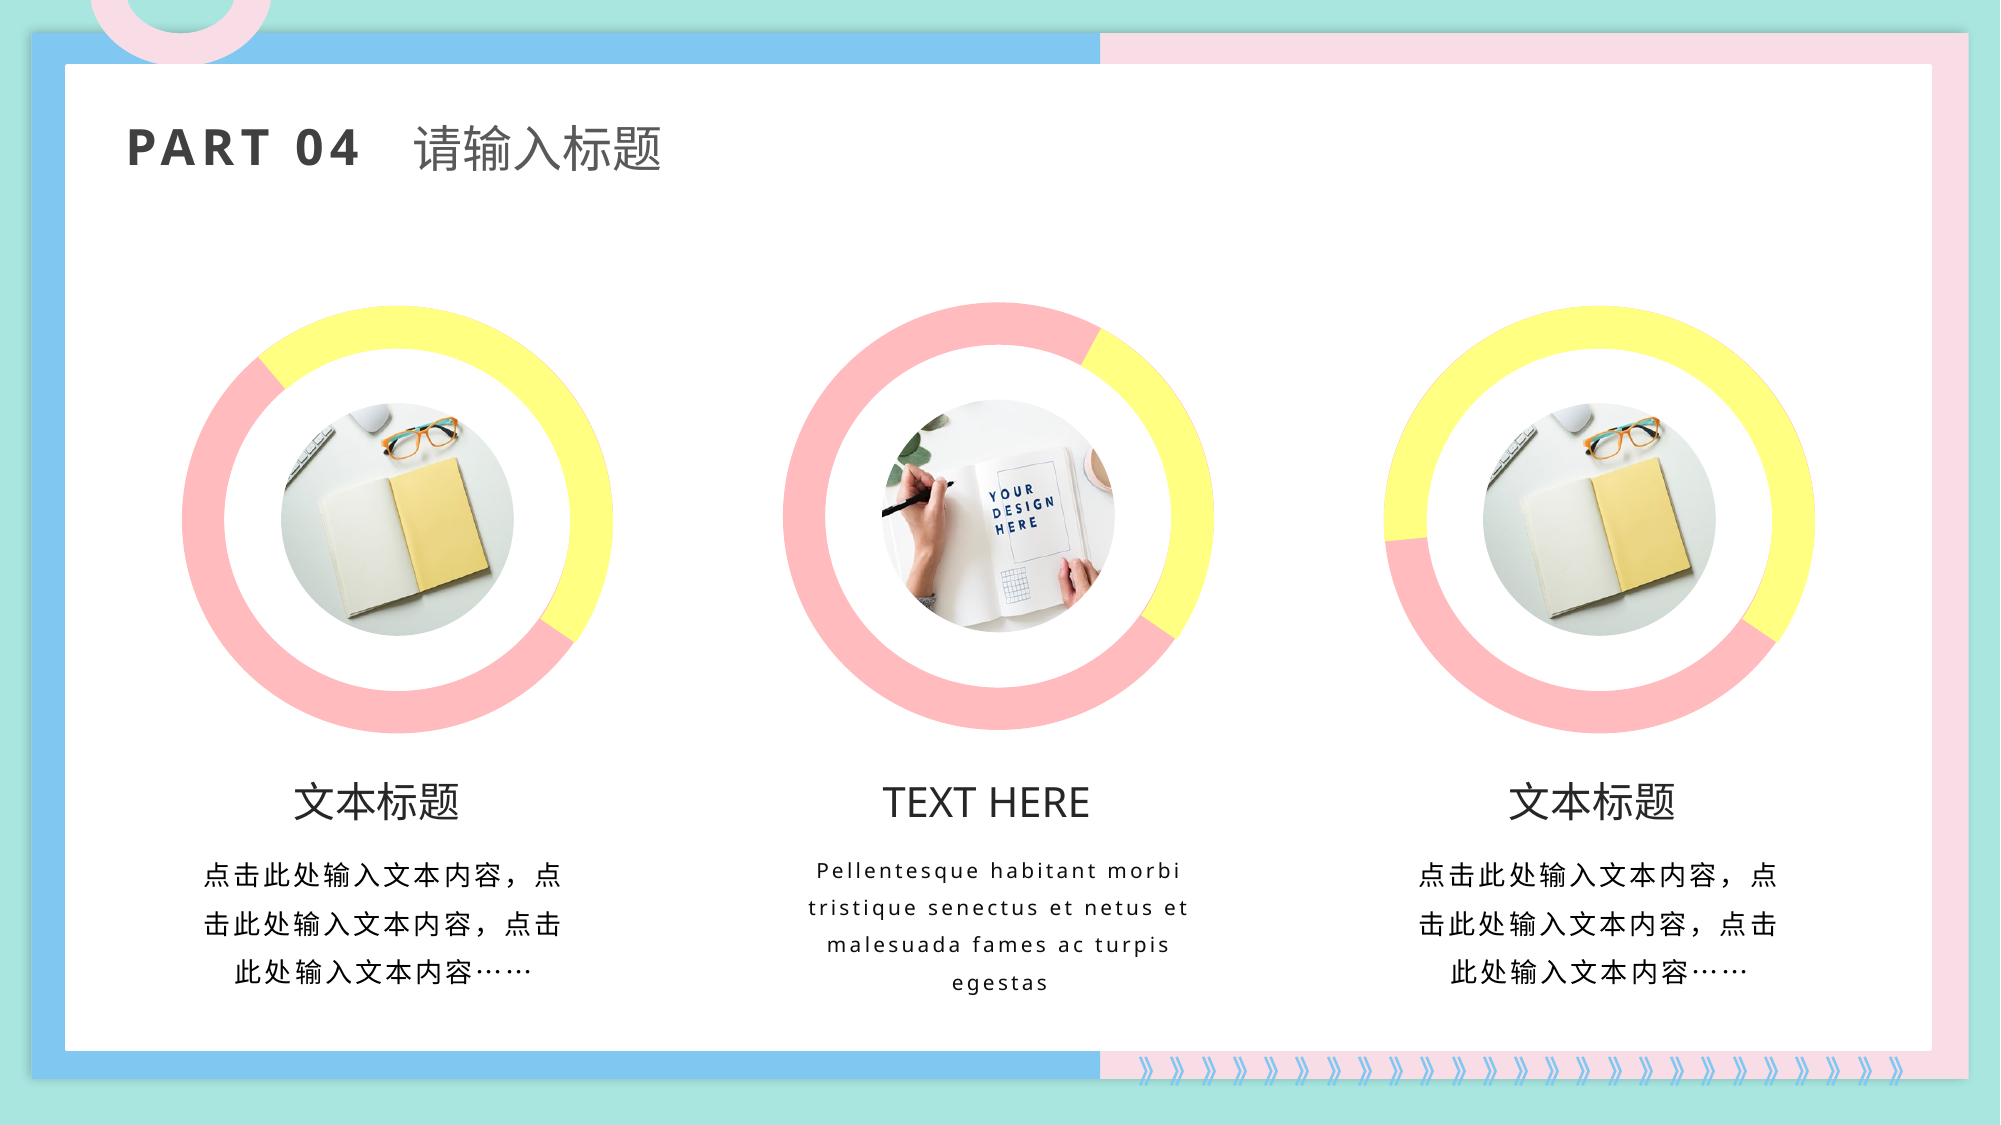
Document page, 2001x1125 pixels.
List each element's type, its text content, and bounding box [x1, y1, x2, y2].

text_box 请输入标题 [397, 110, 802, 185]
text_box PART 04 [114, 109, 398, 181]
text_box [1397, 774, 1802, 951]
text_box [783, 774, 1216, 1000]
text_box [181, 305, 614, 738]
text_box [181, 774, 587, 951]
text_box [782, 302, 1215, 734]
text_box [1383, 305, 1816, 738]
